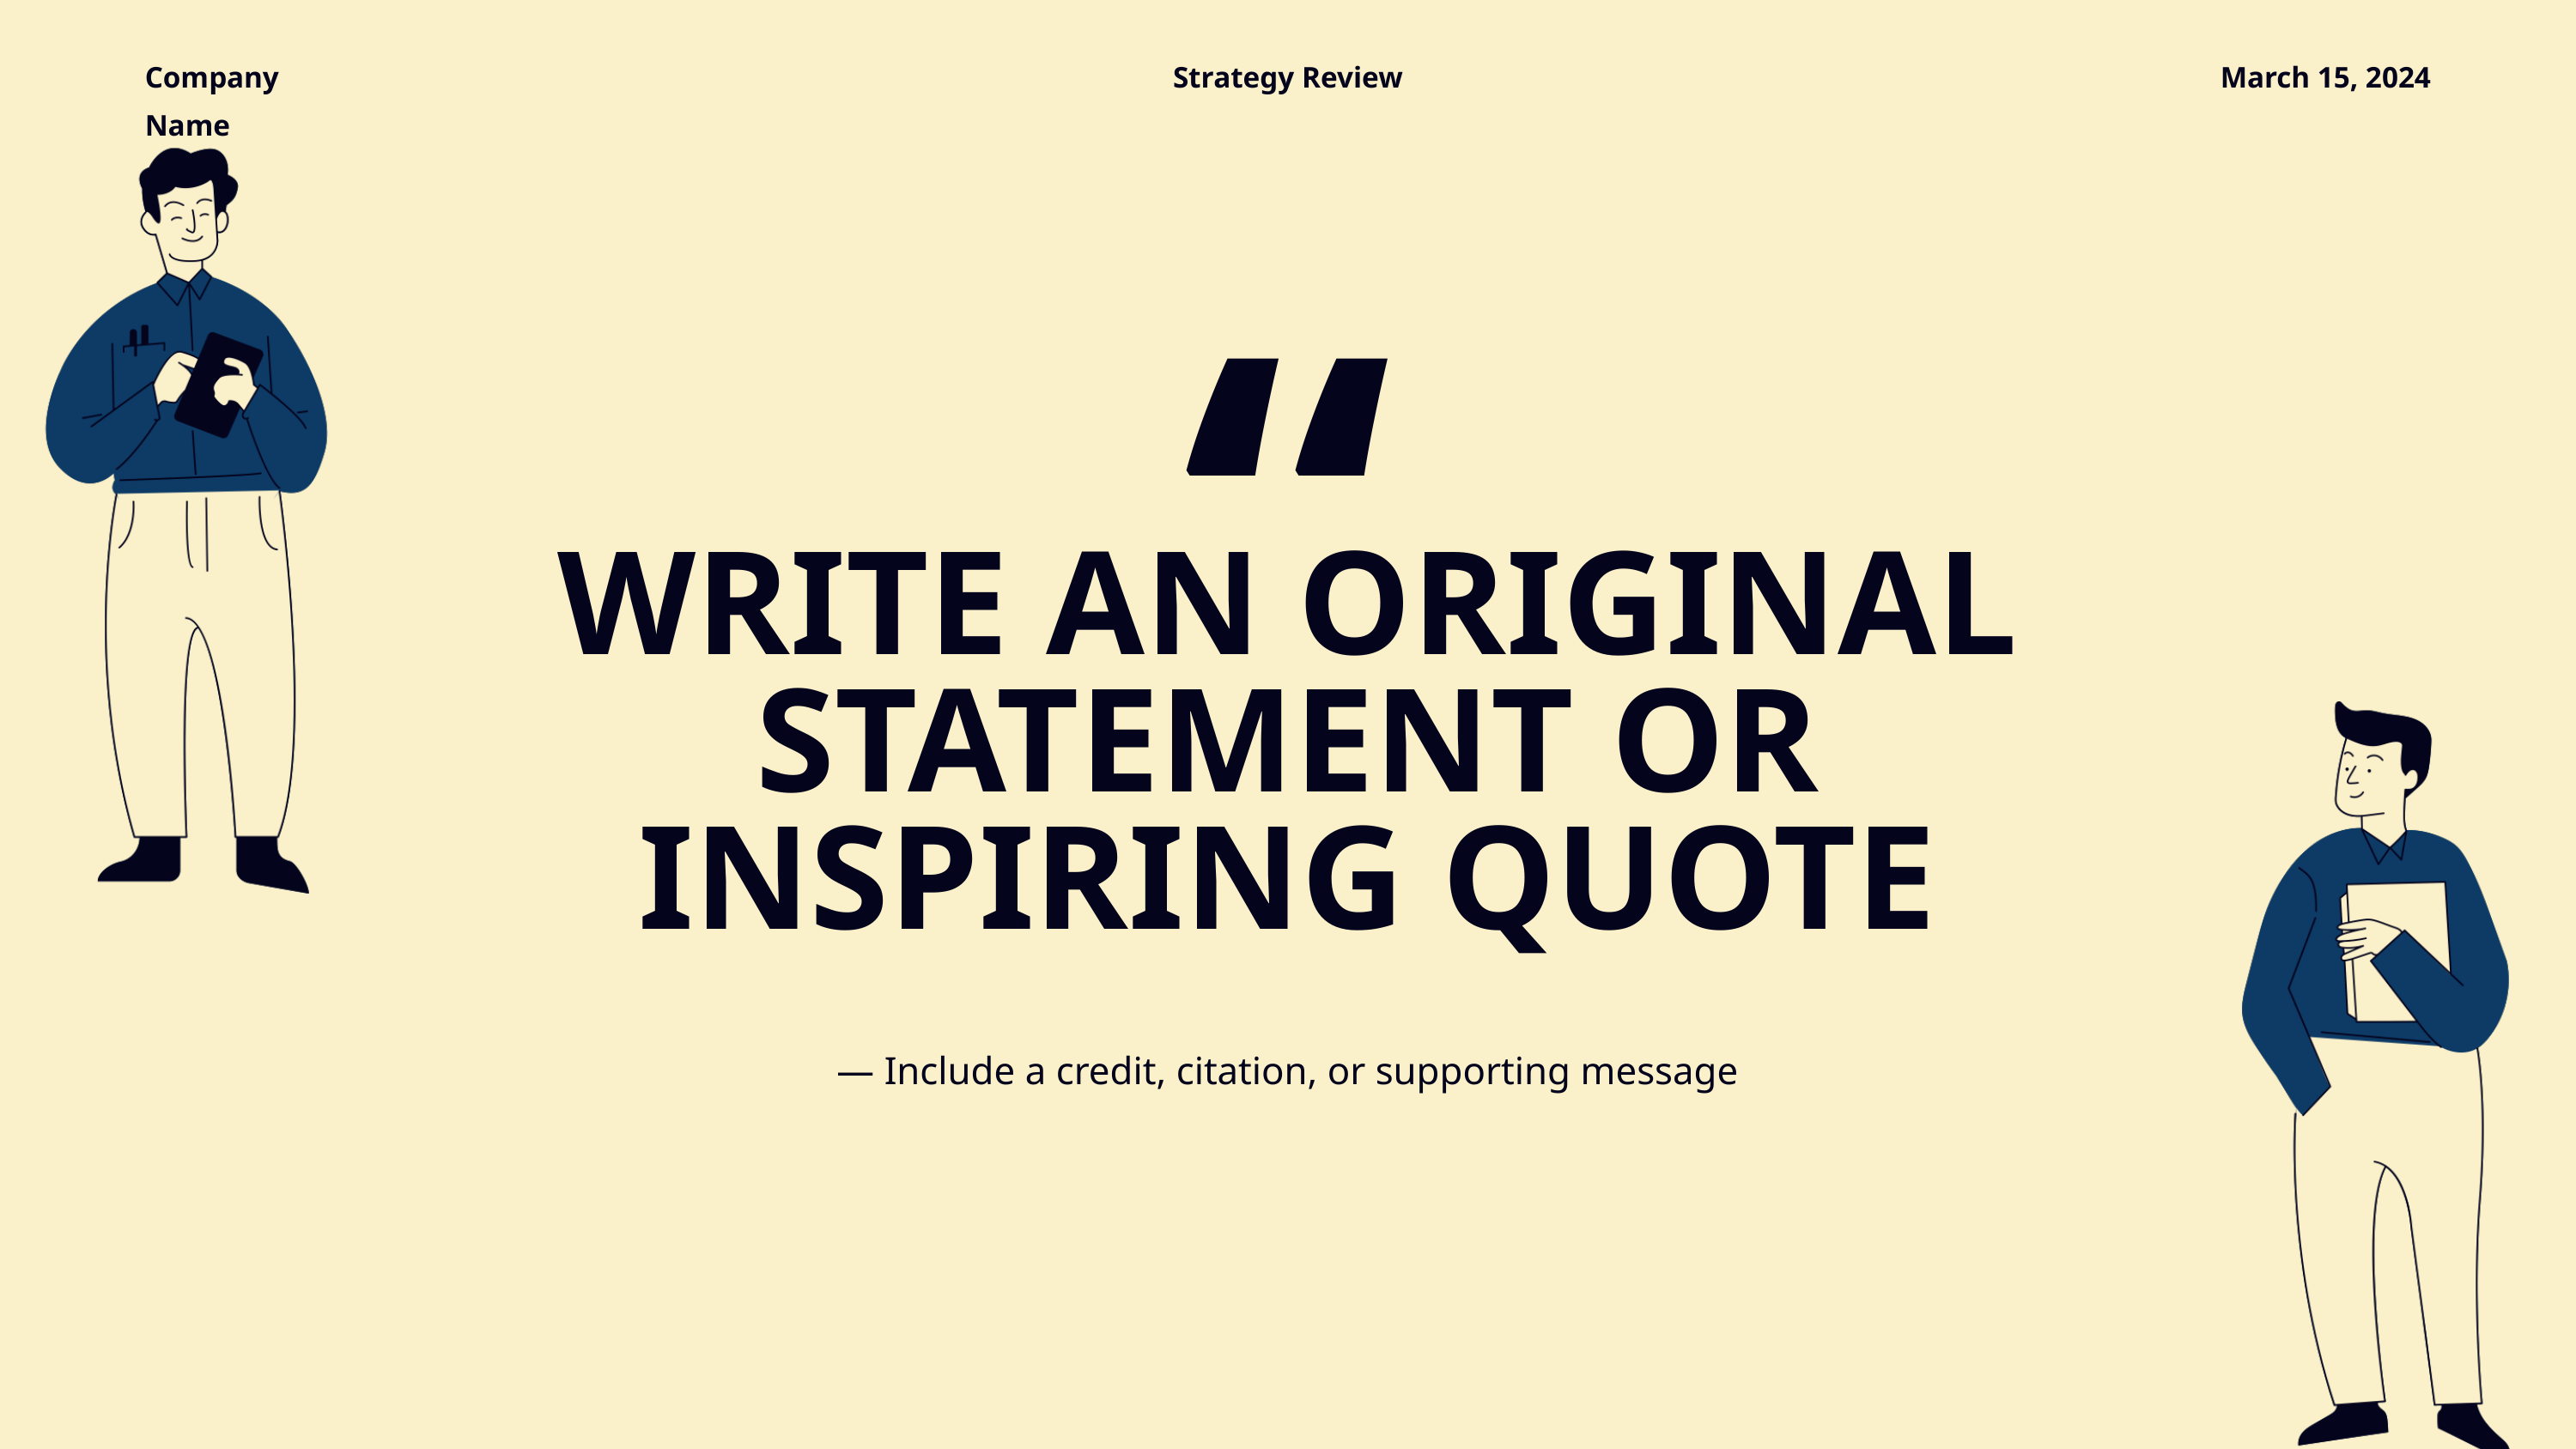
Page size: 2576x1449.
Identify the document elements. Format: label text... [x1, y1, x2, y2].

text_box Company Name [144, 45, 368, 142]
picture [27, 135, 336, 894]
text_box Strategy Review [1172, 45, 1404, 94]
text_box March 15, 2024 [2212, 45, 2432, 94]
text_box WRITE AN ORIGINAL STATEMENT OR INSPIRING QUOTE [386, 544, 2190, 957]
picture [2240, 699, 2512, 1449]
text_box “ [788, 221, 1788, 544]
text_box — Include a credit, citation, or supporting message [386, 1028, 2190, 1092]
